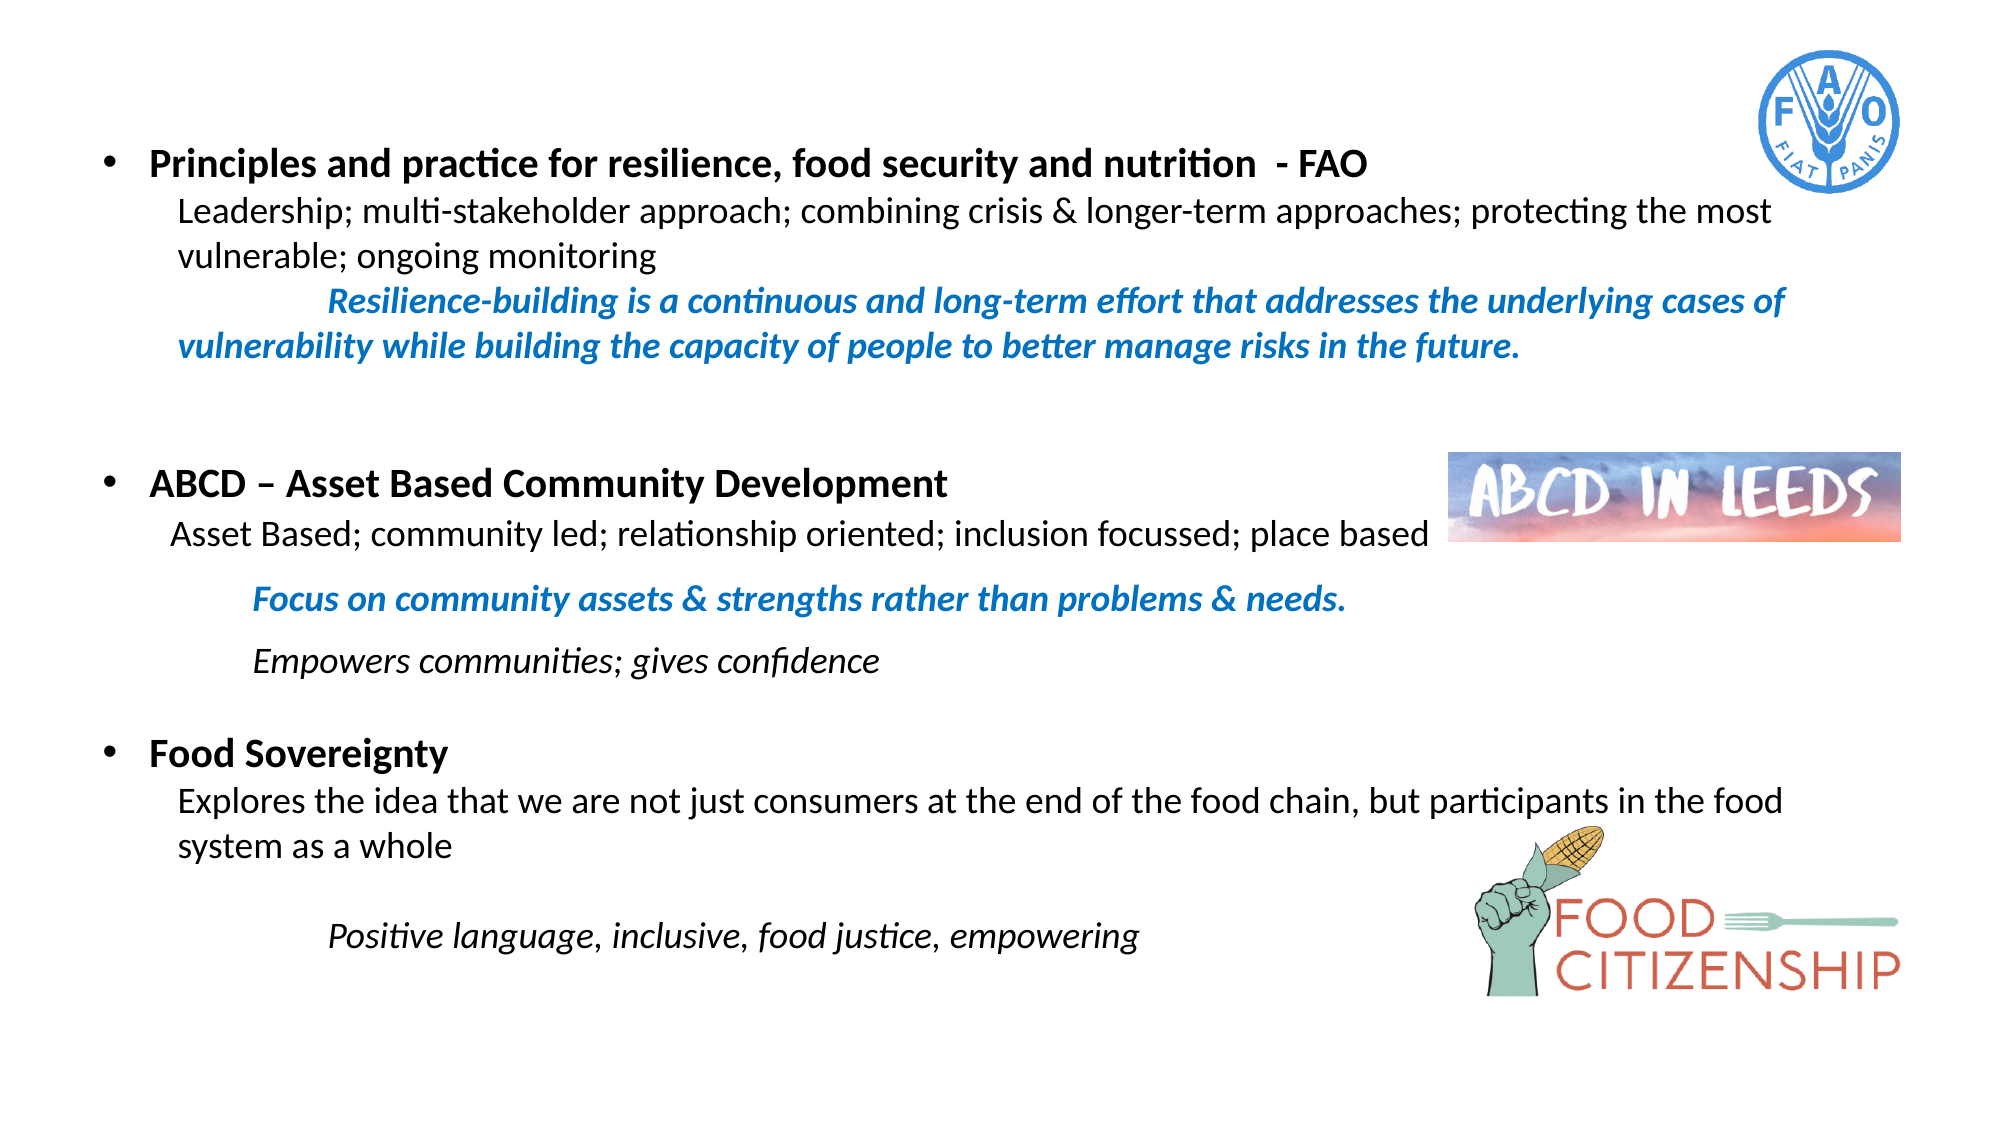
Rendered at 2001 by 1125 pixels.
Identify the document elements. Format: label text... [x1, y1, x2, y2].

picture [1448, 452, 1901, 542]
text_box Principles and practice for resilience, food security and nutrition - FAO Leadership; multi-stakeholder approach; combining crisis & longer-term approaches; protecting the most vulnerable; ongoing monitoring Resilience-building is a continuous and long-term effort that addresses the underlying cases of vulnerability while building the capacity of people to better manage risks in the future. ABCD – Asset Based Community Development Asset Based; community led; relationship oriented; inclusion focussed; place based Focus on community assets & strengths rather than problems & needs. Empowers communities; gives confidence Food Sovereignty Explores the idea that we are not just consumers at the end of the food chain, but participants in the food system as a whole Positive language, inclusive, food justice, empowering [87, 83, 1901, 1125]
picture [1756, 48, 1901, 195]
picture [1458, 792, 1922, 1030]
